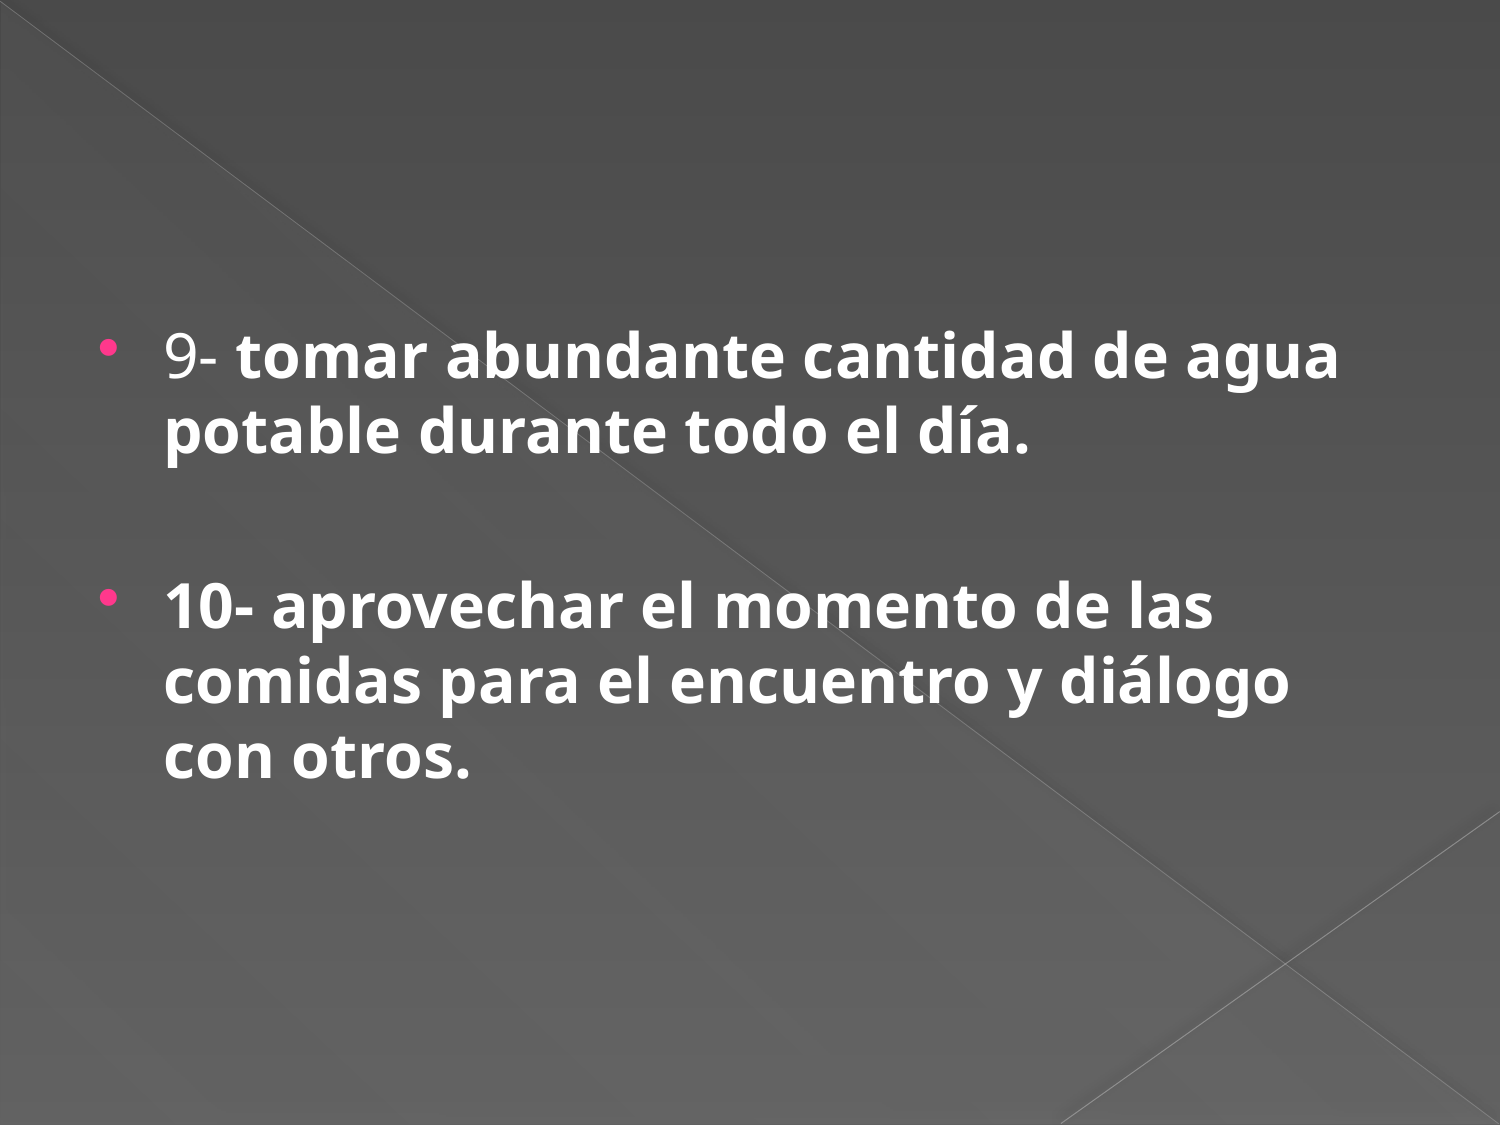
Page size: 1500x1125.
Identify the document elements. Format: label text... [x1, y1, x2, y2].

list 9- tomar abundante cantidad de agua potable durante todo el día. 10- aprovechar el momento de las comidas para el encuentro y diálogo con otros. [75, 308, 1425, 1059]
